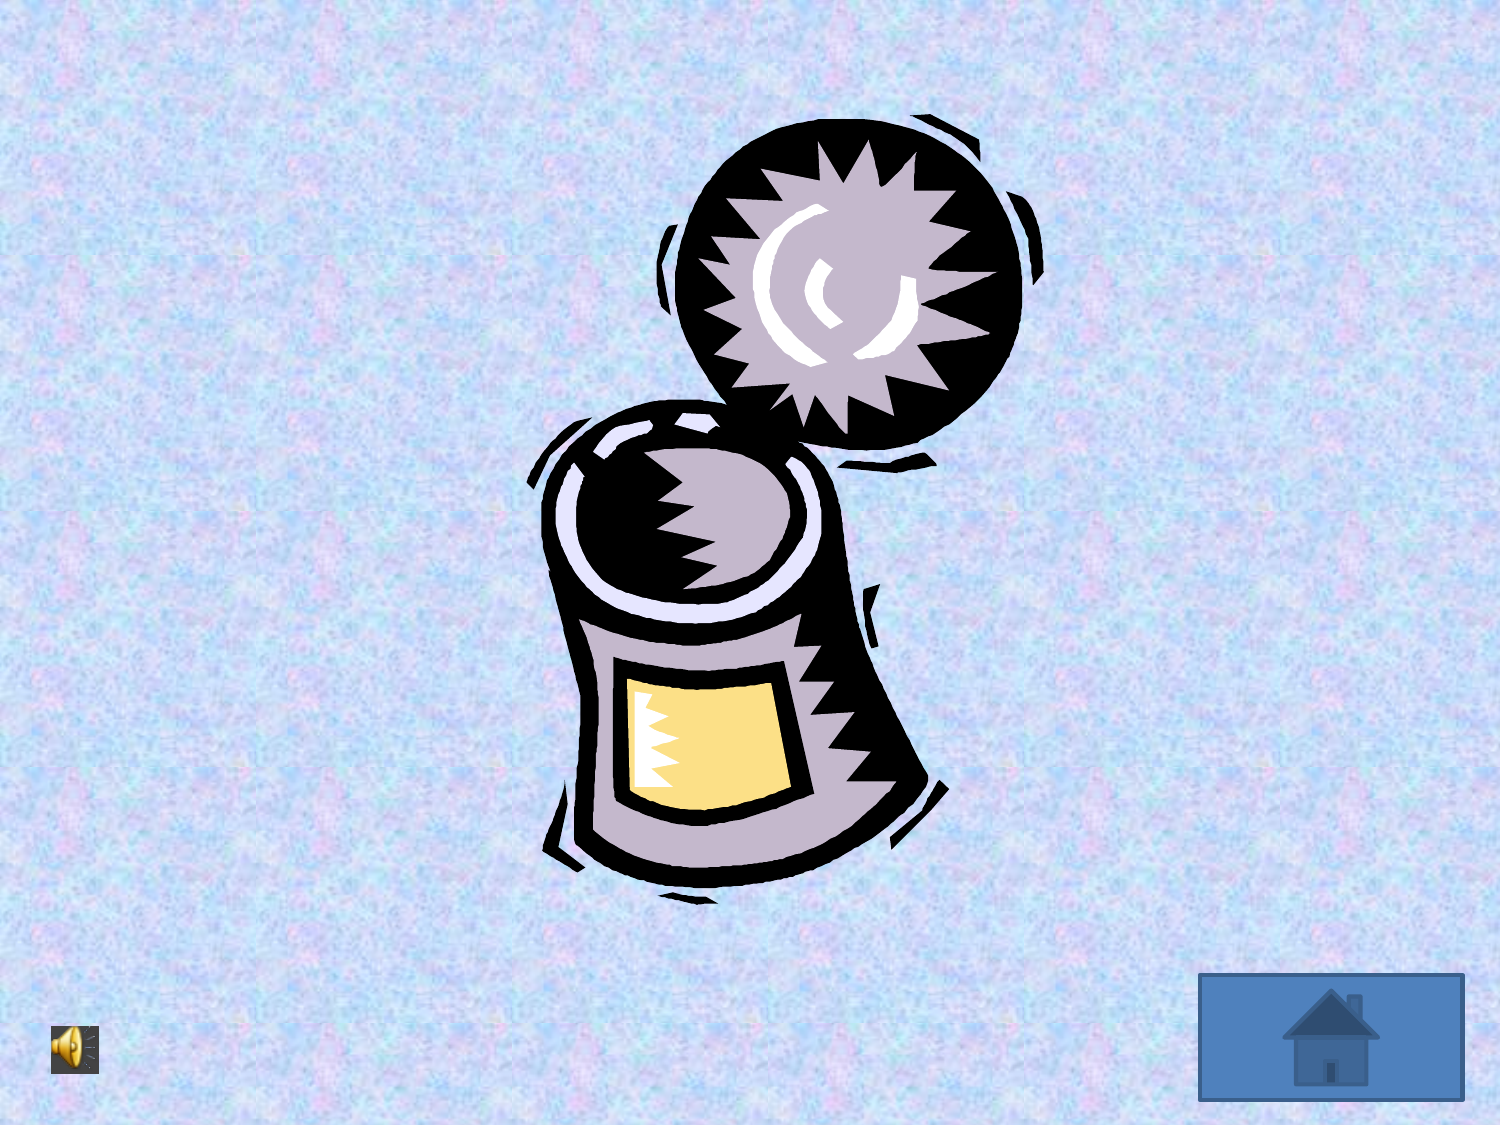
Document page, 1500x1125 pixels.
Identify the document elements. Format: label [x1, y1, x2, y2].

picture [0, 0, 1500, 1125]
text_box [1198, 973, 1465, 1102]
